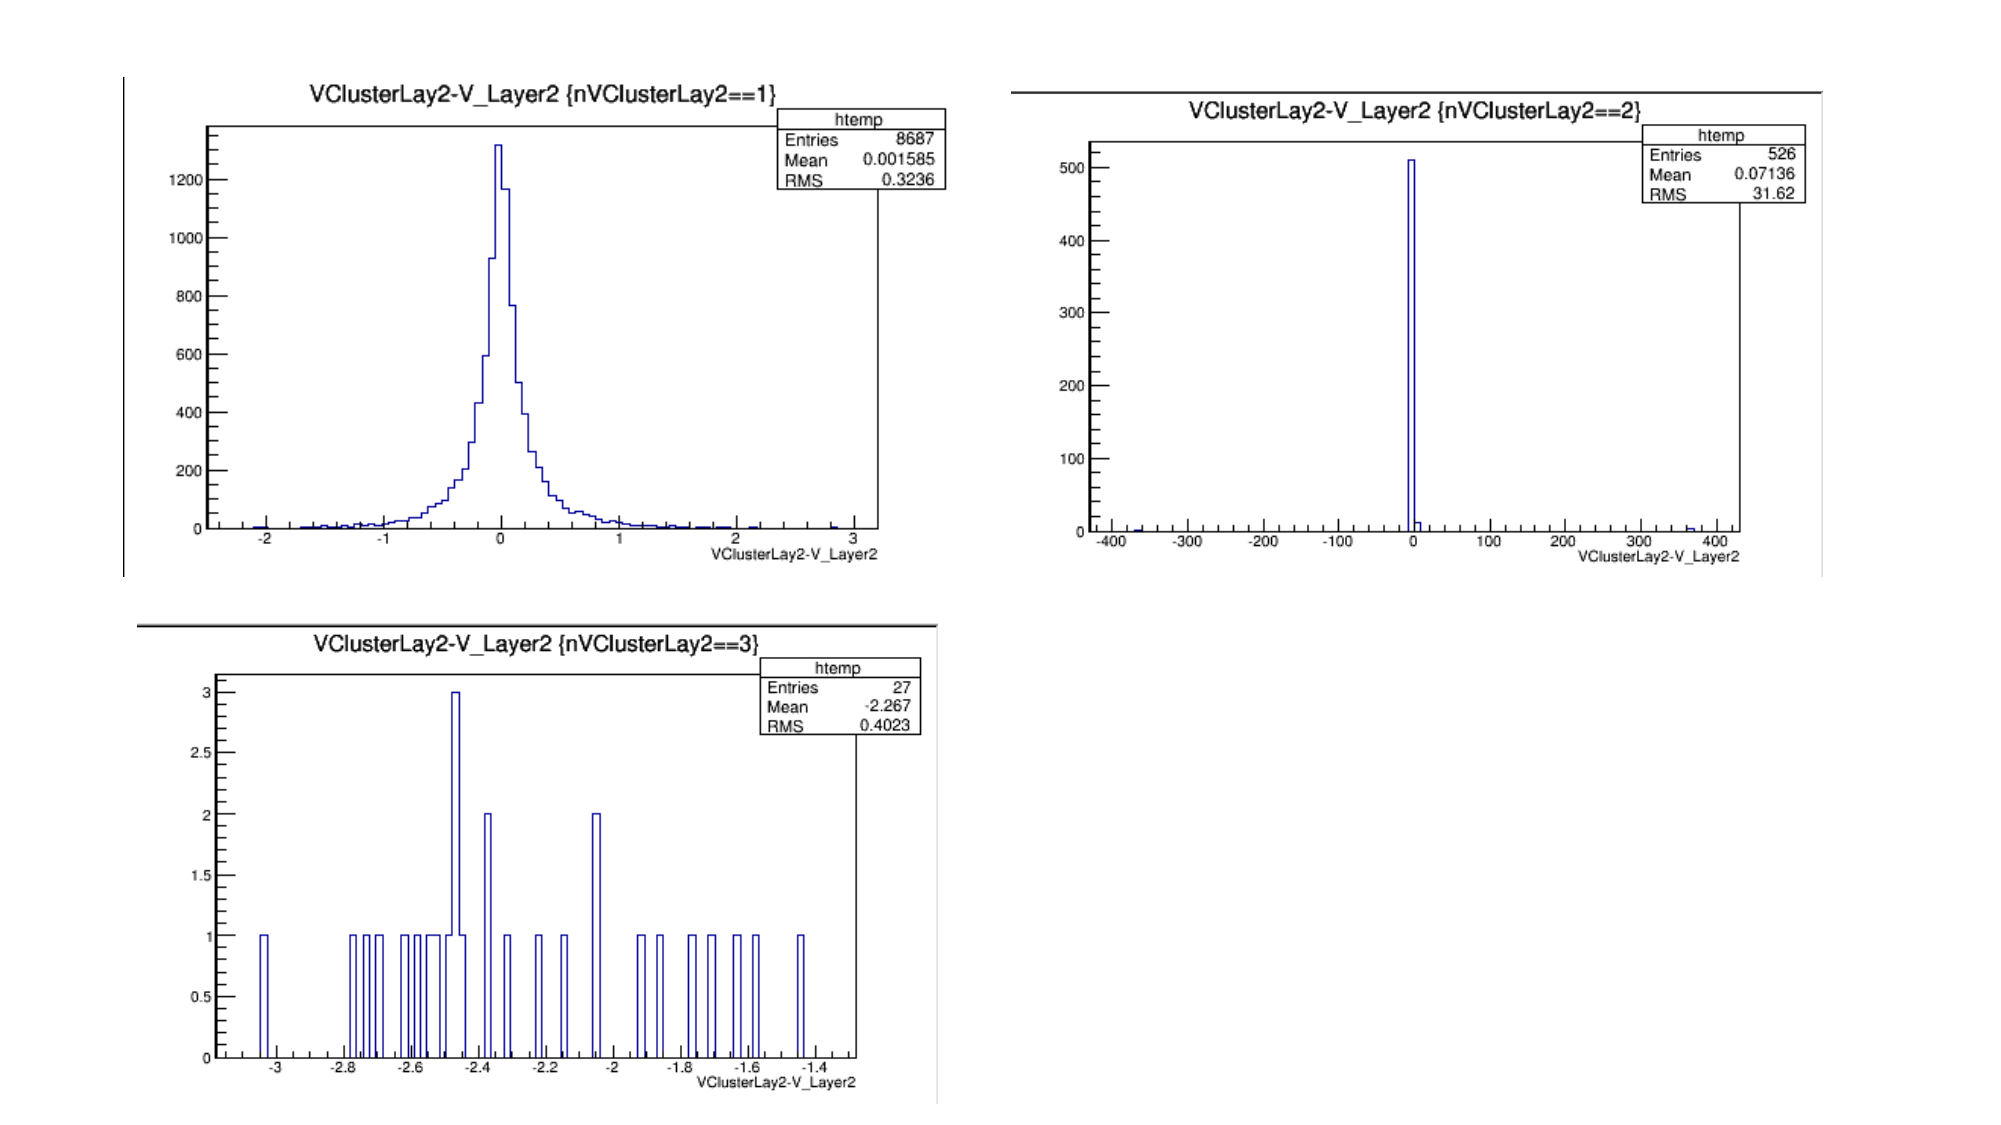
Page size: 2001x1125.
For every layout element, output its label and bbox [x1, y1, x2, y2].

list [123, 77, 960, 577]
picture [137, 623, 938, 1104]
picture [1011, 91, 1824, 577]
